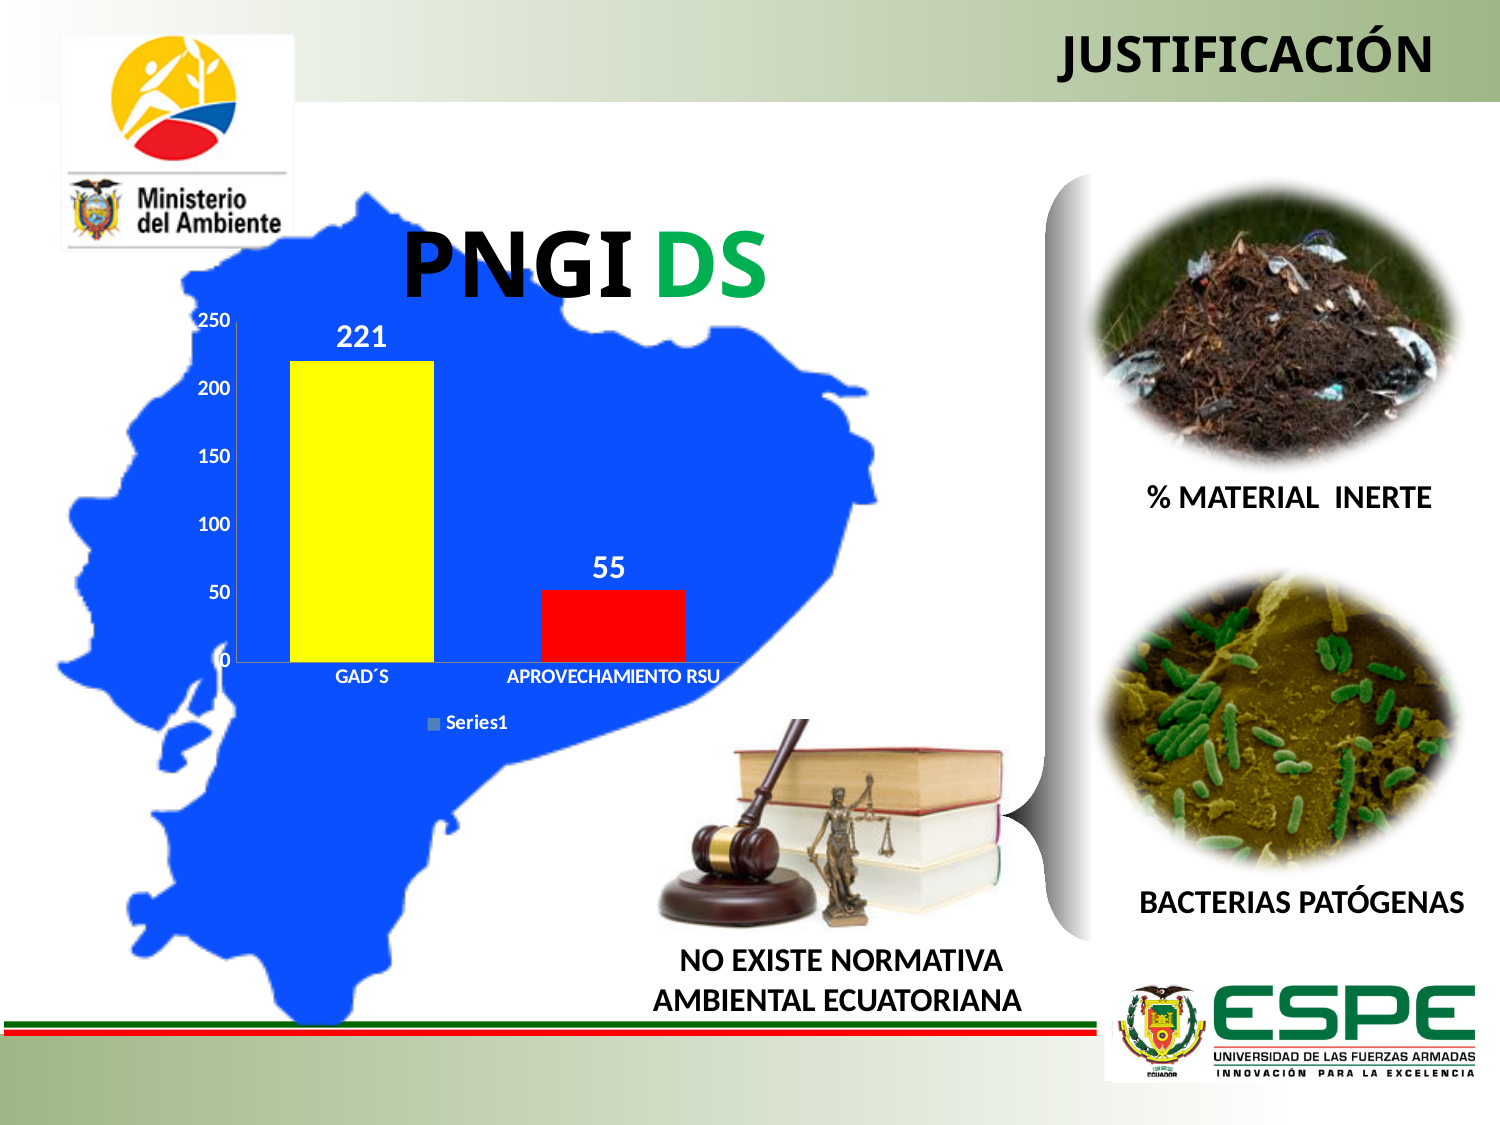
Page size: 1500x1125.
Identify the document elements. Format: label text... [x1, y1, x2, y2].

text_box [1032, 180, 1093, 941]
text_box % MATERIAL INERTE [1093, 467, 1494, 523]
picture [1085, 562, 1471, 880]
text_box NO EXISTE NORMATIVA AMBIENTAL ECUATORIANA [899, 931, 1046, 1026]
picture [39, 34, 1029, 1053]
text_box JUSTIFICACIÓN [998, 15, 1486, 91]
picture [1075, 173, 1472, 478]
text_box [327, 198, 809, 326]
chart [186, 301, 751, 741]
picture [1104, 976, 1483, 1083]
text_box BACTERIAS PATÓGENAS [1098, 873, 1500, 928]
